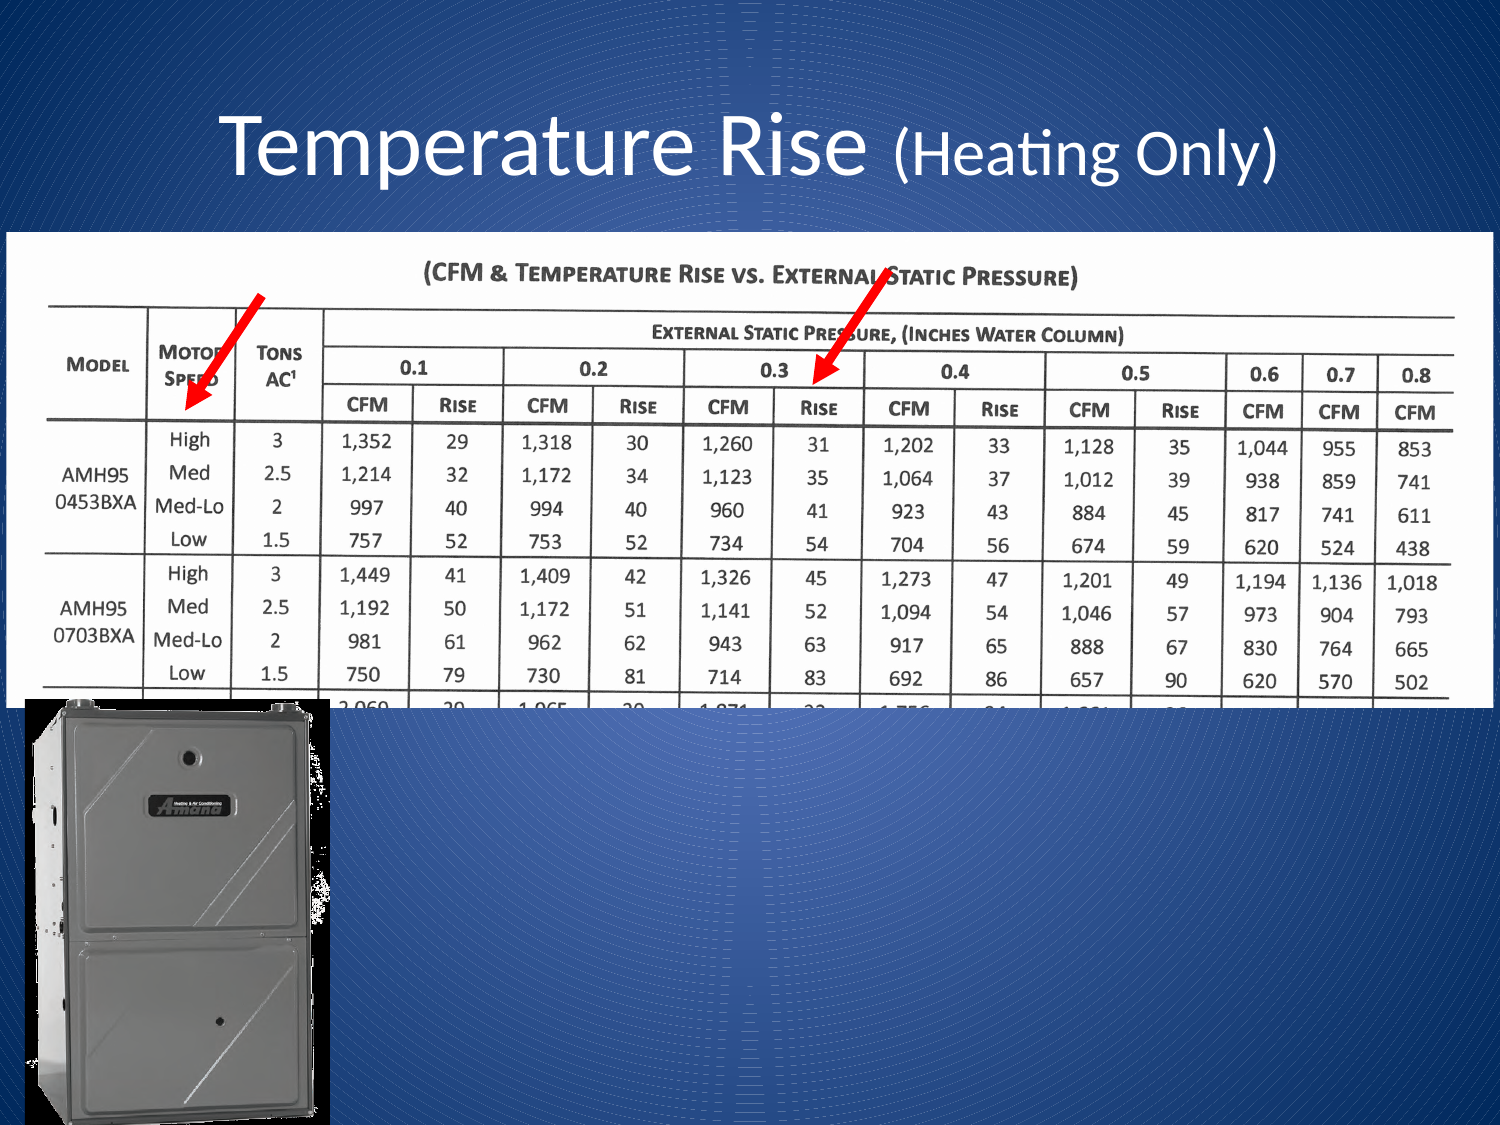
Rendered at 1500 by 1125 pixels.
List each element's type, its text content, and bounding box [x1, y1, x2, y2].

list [24, 699, 331, 1125]
title Temperature Rise (Heating Only) [75, 45, 1425, 230]
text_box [184, 295, 263, 411]
picture [6, 232, 1494, 708]
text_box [812, 269, 890, 386]
